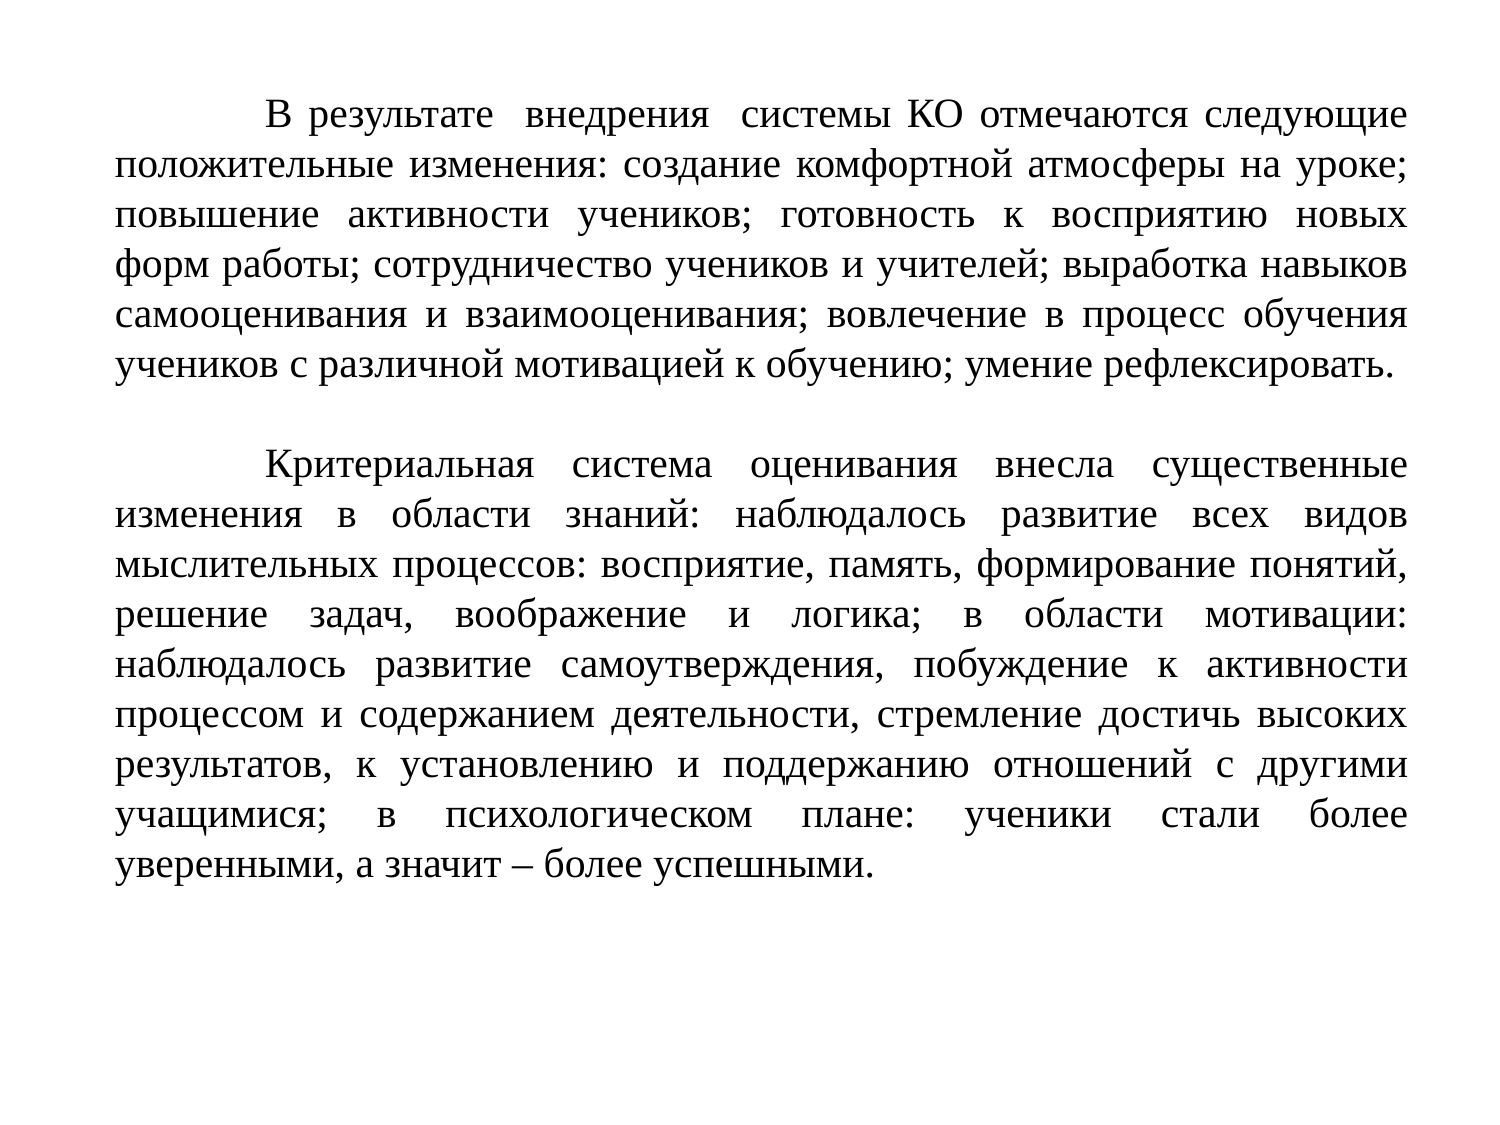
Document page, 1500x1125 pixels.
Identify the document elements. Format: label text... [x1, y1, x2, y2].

text_box В результате внедрения системы КО отмечаются следующие положительные изменения: создание комфортной атмосферы на уроке; повышение активности учеников; готовность к восприятию новых форм работы; сотрудничество учеников и учителей; выработка навыков самооценивания и взаимооценивания; вовлечение в процесс обучения учеников с различной мотивацией к обучению; умение рефлексировать. Критериальная система оценивания внесла существенные изменения в области знаний: наблюдалось развитие всех видов мыслительных процессов: восприятие, память, формирование понятий, решение задач, воображение и логика; в области мотивации: наблюдалось развитие самоутверждения, побуждение к активности процессом и содержанием деятельности, стремление достичь высоких результатов, к установлению и поддержанию отношений с другими учащимися; в психологическом плане: ученики стали более уверенными, а значит – более успешными. [100, 78, 1424, 894]
